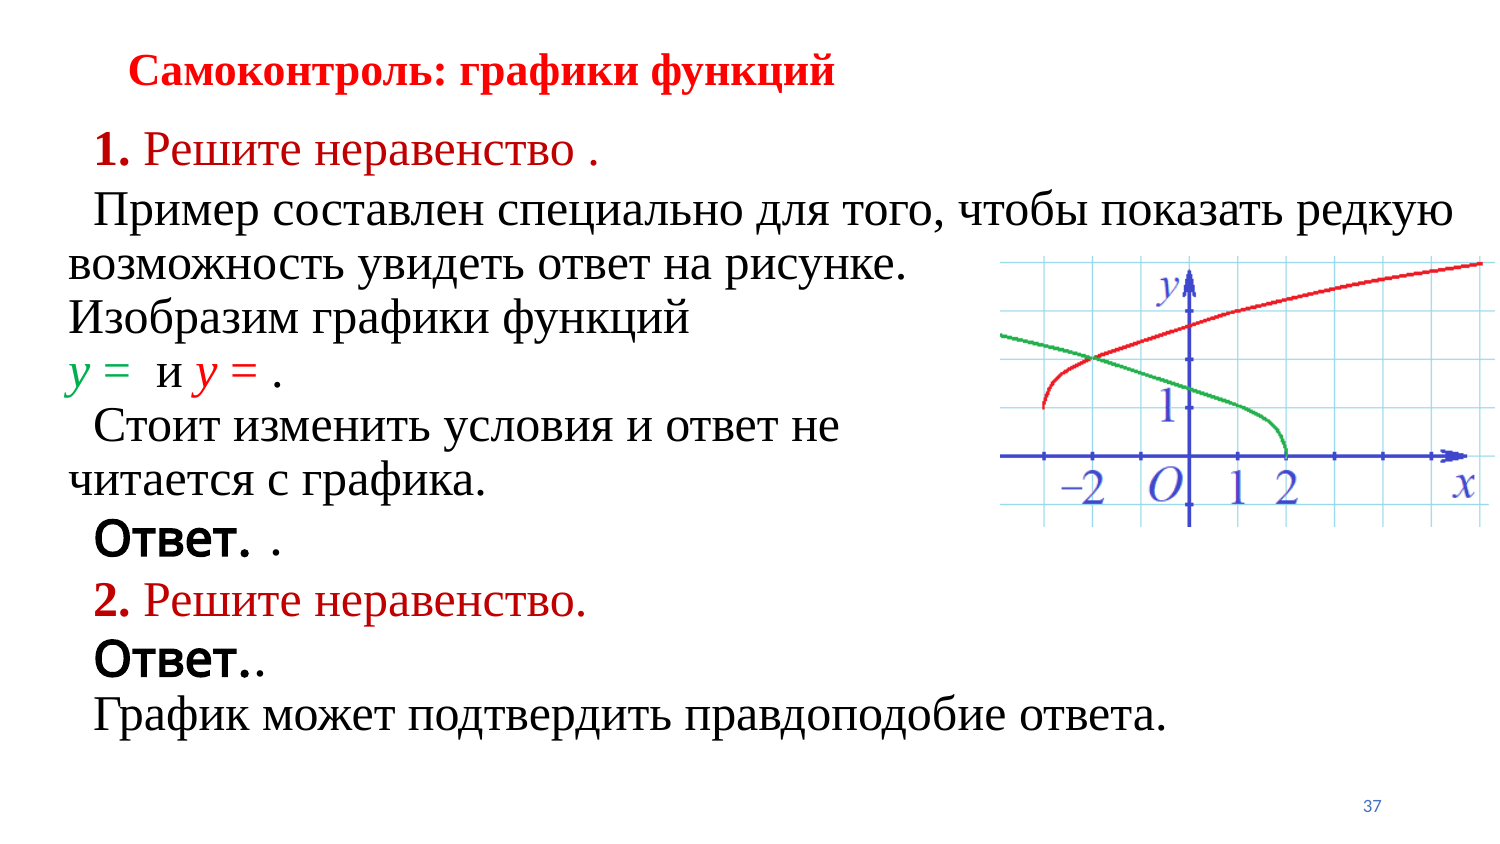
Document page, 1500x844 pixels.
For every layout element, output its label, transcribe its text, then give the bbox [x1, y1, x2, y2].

picture [1000, 256, 1495, 527]
slide_number 37 [1059, 782, 1397, 827]
title Самоконтроль: графики функций [112, 32, 1376, 103]
